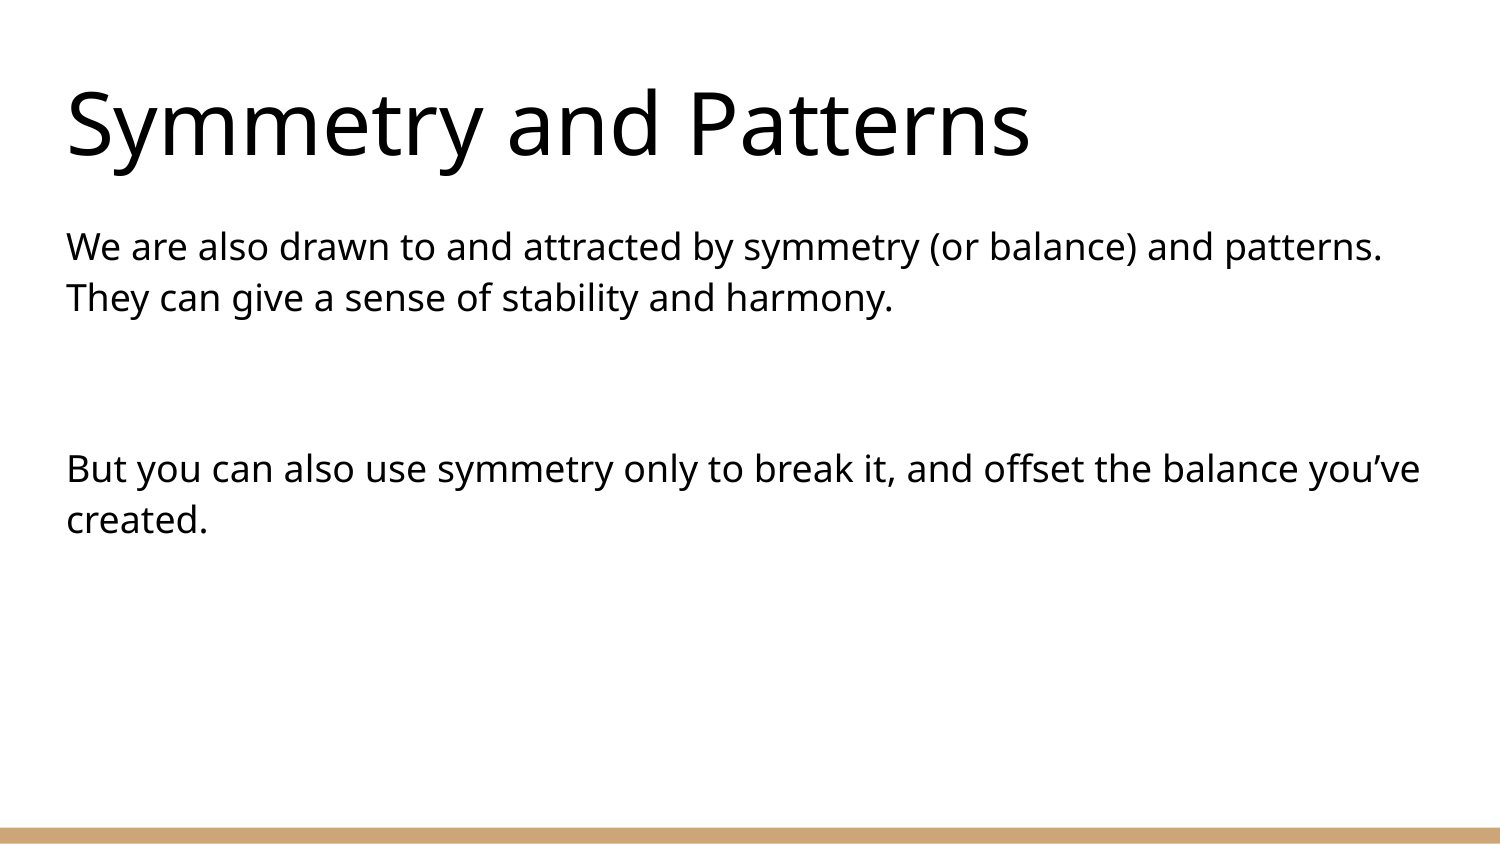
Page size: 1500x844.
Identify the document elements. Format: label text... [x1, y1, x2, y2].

list We are also drawn to and attracted by symmetry (or balance) and patterns. They can give a sense of stability and harmony. But you can also use symmetry only to break it, and offset the balance you’ve created. [51, 200, 1449, 752]
title Symmetry and Patterns [51, 51, 1449, 189]
